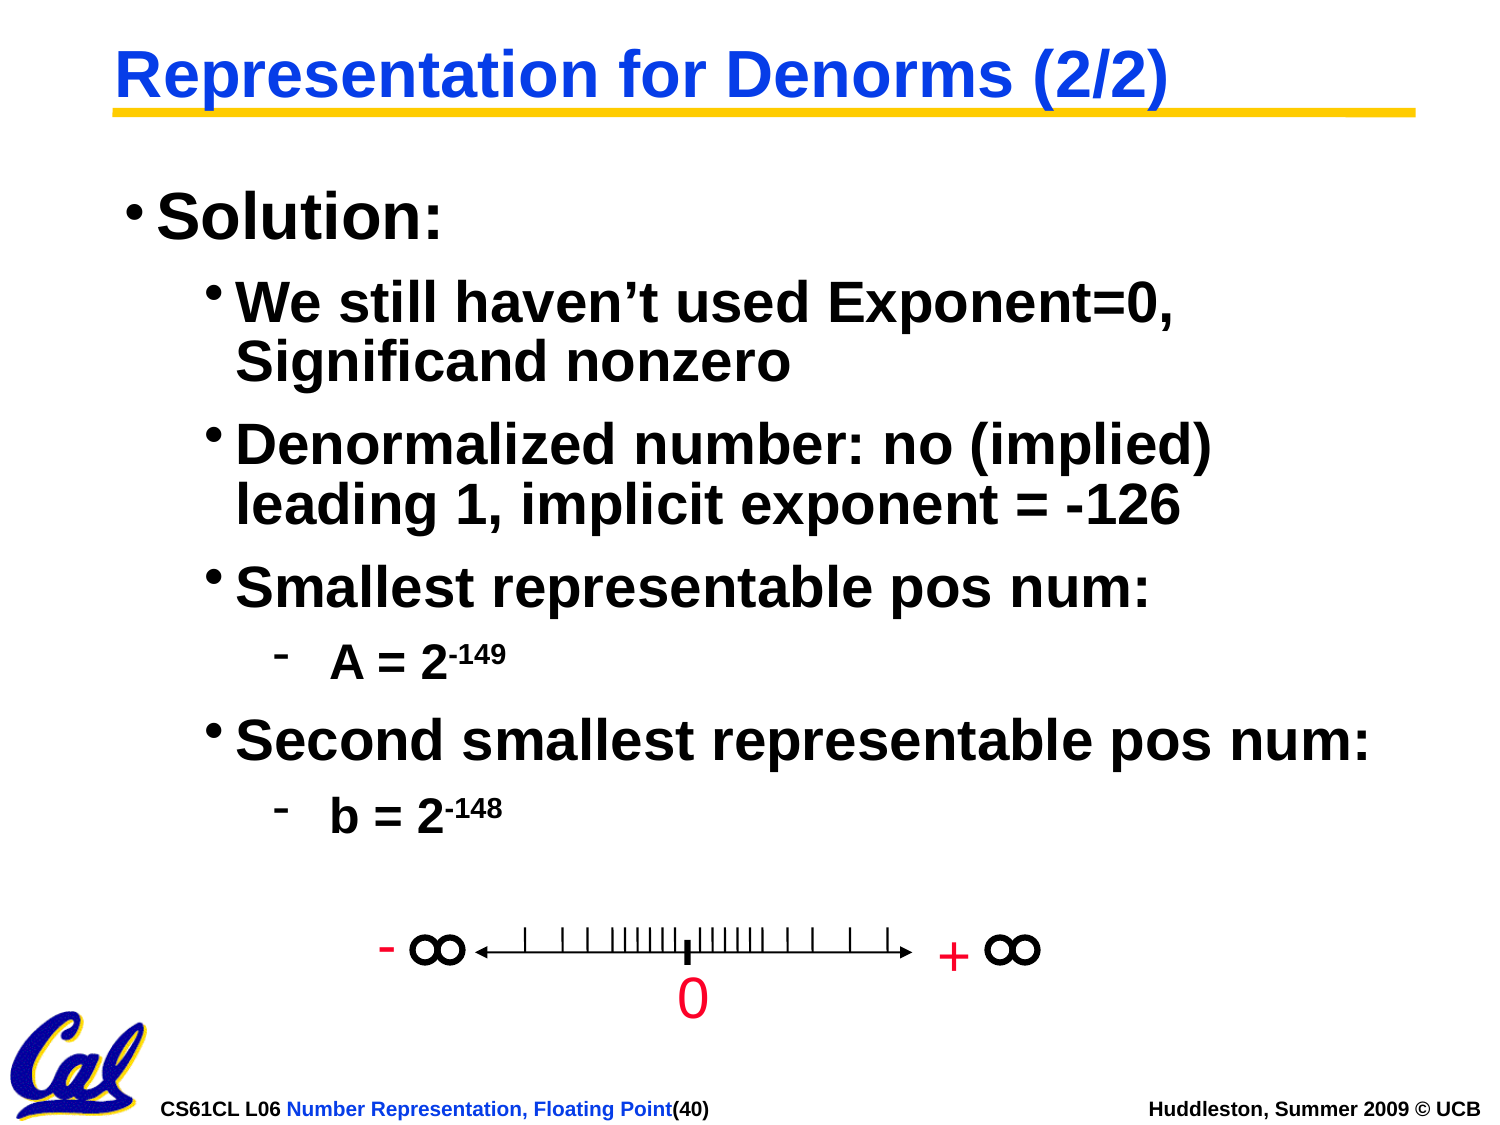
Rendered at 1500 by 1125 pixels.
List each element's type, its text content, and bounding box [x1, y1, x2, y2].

text_box Representation for Denorms (2/2) [99, 34, 1475, 120]
picture [10, 1011, 150, 1121]
list Solution: We still haven’t used Exponent=0, Significand nonzero Denormalized number: no (implied) leading 1, implicit exponent = -126 Smallest representable pos num: A = 2-149 Second smallest representable pos num: b = 2-148 [111, 186, 1401, 960]
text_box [362, 899, 1038, 1039]
